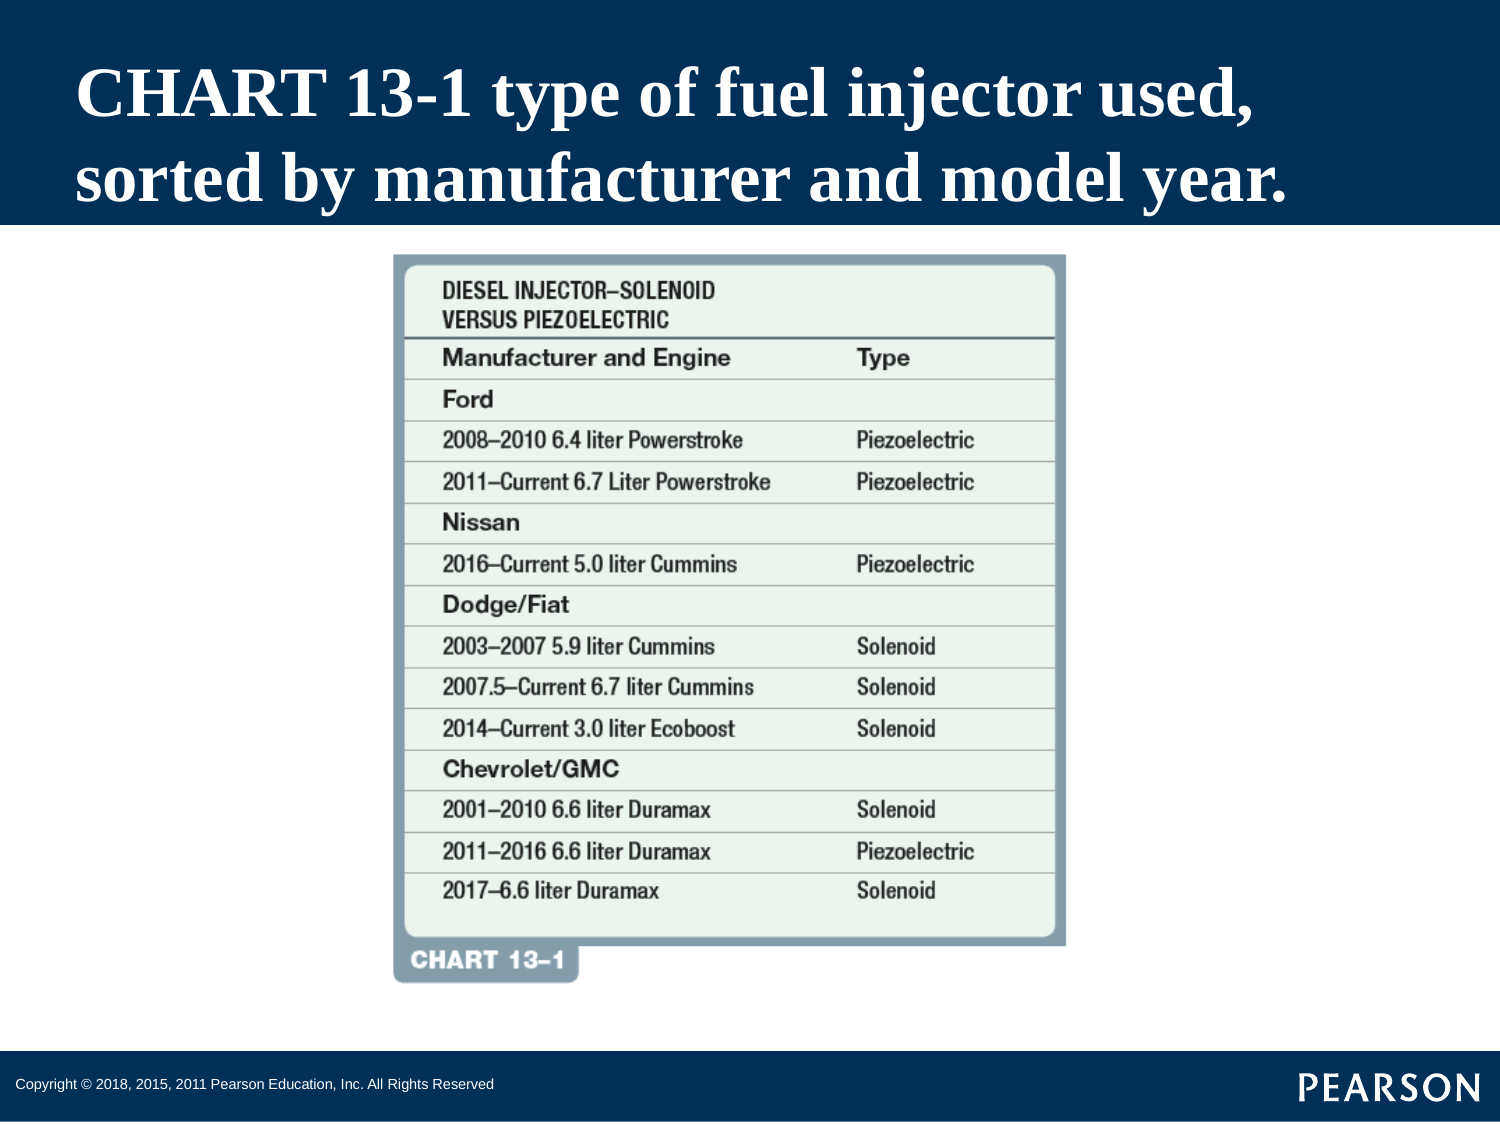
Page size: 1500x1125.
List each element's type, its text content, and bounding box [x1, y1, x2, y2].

picture [388, 249, 1083, 985]
title CHART 13-1 type of fuel injector used, sorted by manufacturer and model year. [75, 35, 1425, 216]
